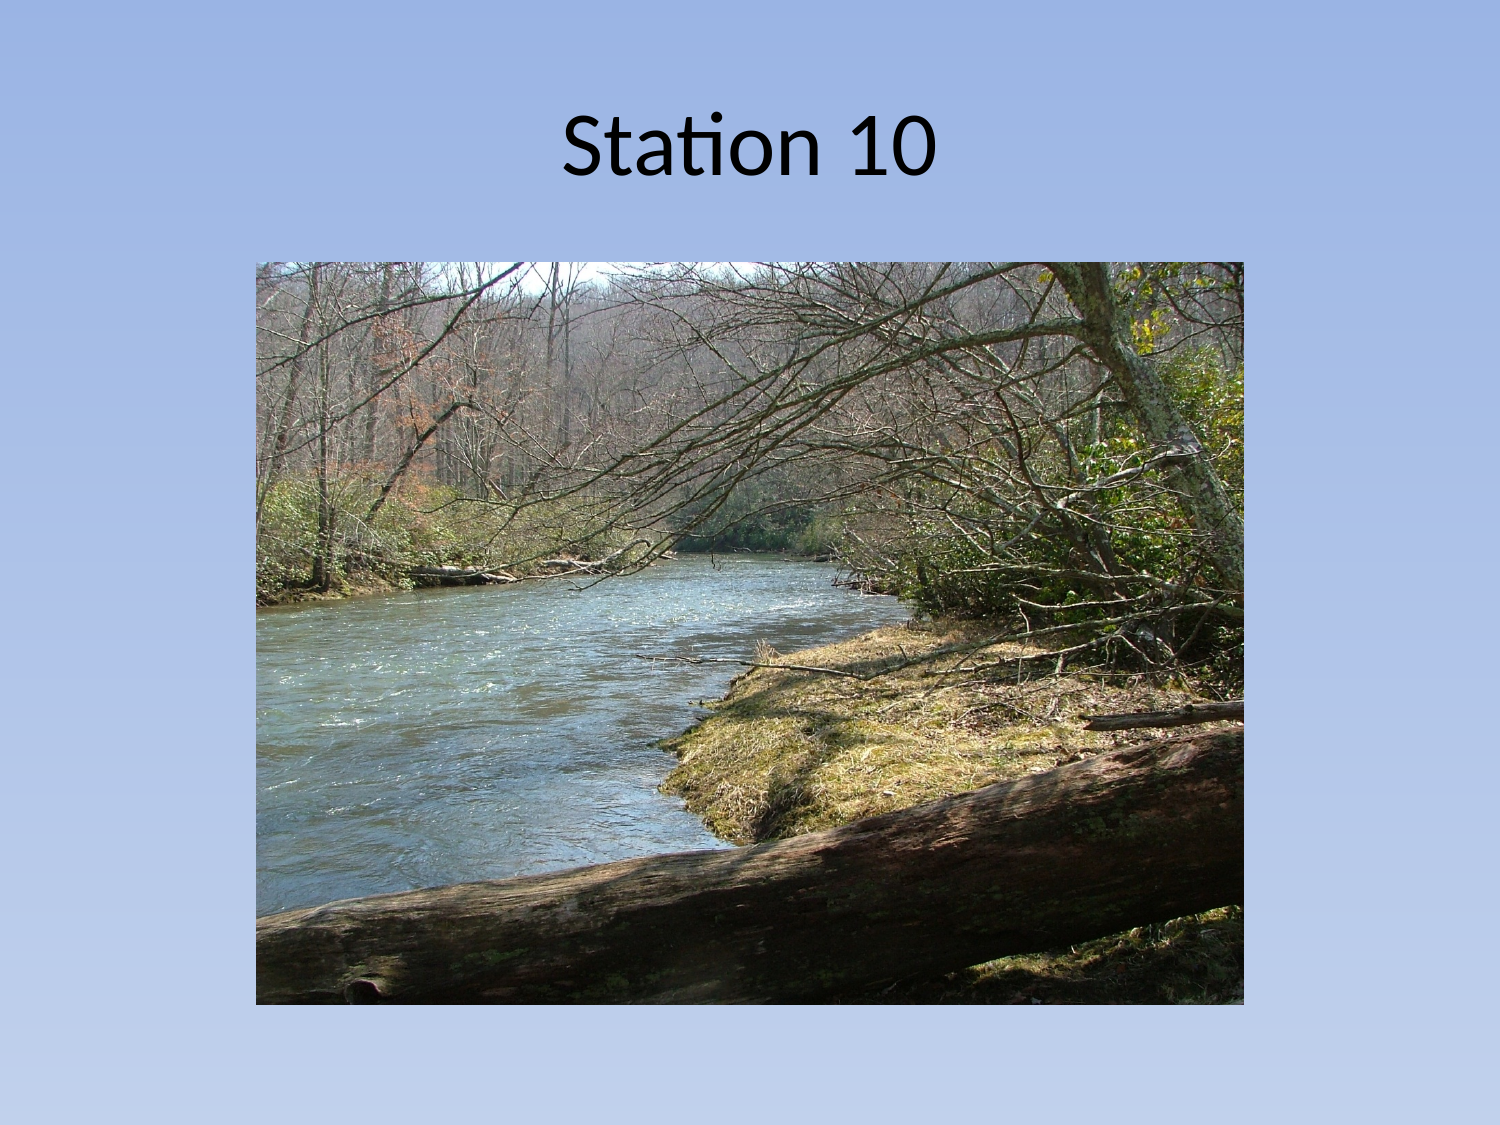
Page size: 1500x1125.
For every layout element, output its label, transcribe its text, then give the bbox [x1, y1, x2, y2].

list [256, 262, 1244, 1006]
title Station 10 [75, 45, 1425, 233]
